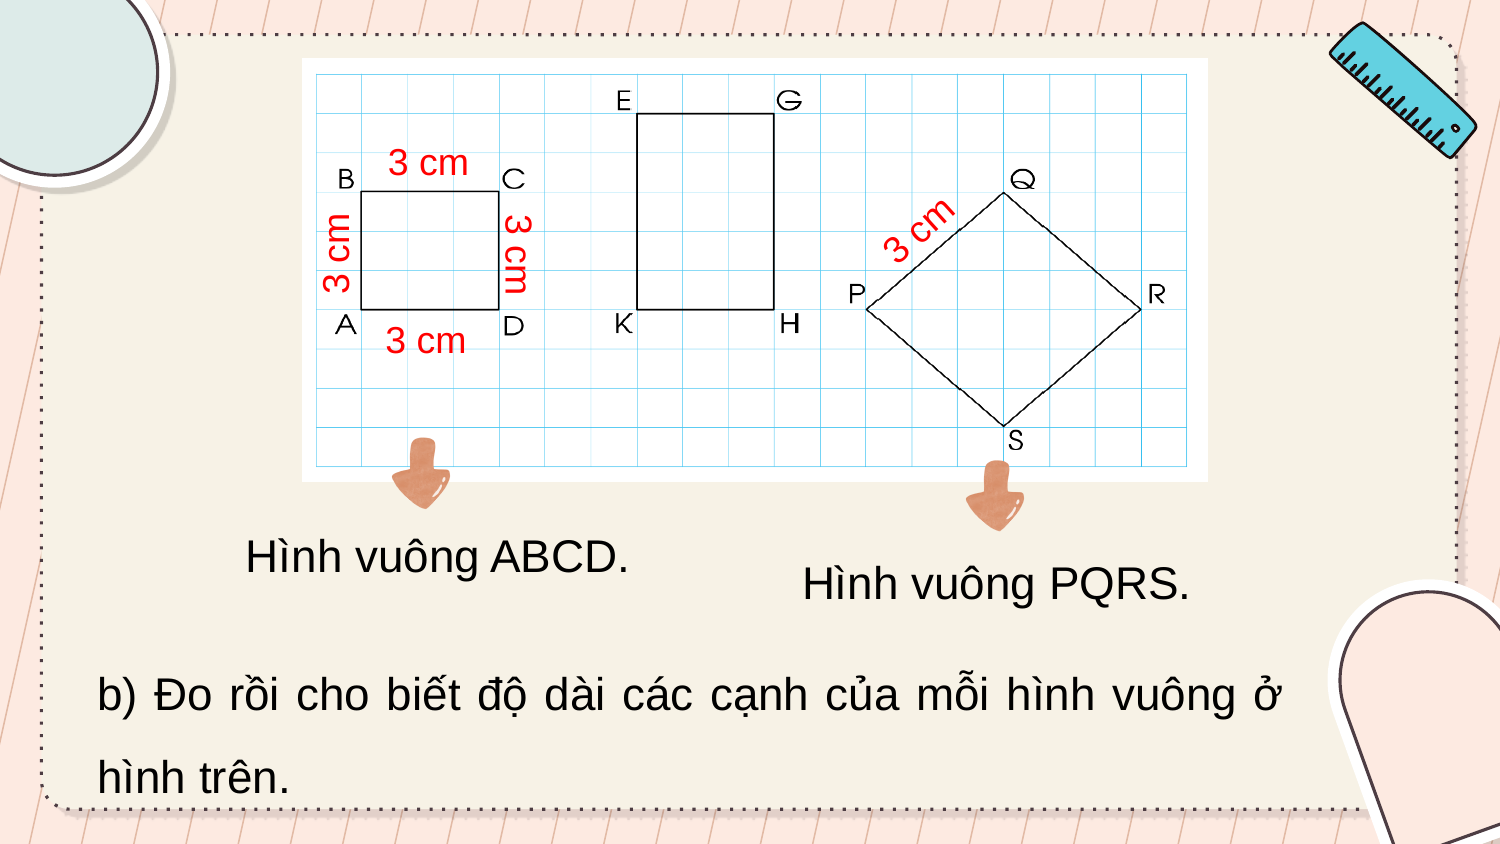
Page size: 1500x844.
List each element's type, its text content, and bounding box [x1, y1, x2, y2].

text_box Hình vuông PQRS. [787, 519, 1207, 617]
text_box b) Đo rồi cho biết độ dài các cạnh của mỗi hình vuông ở hình trên. [82, 630, 1300, 810]
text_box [0, 0, 158, 176]
text_box Hình vuông ABCD. [231, 491, 646, 589]
picture [301, 58, 1208, 522]
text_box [1351, 589, 1500, 838]
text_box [1323, 28, 1483, 152]
